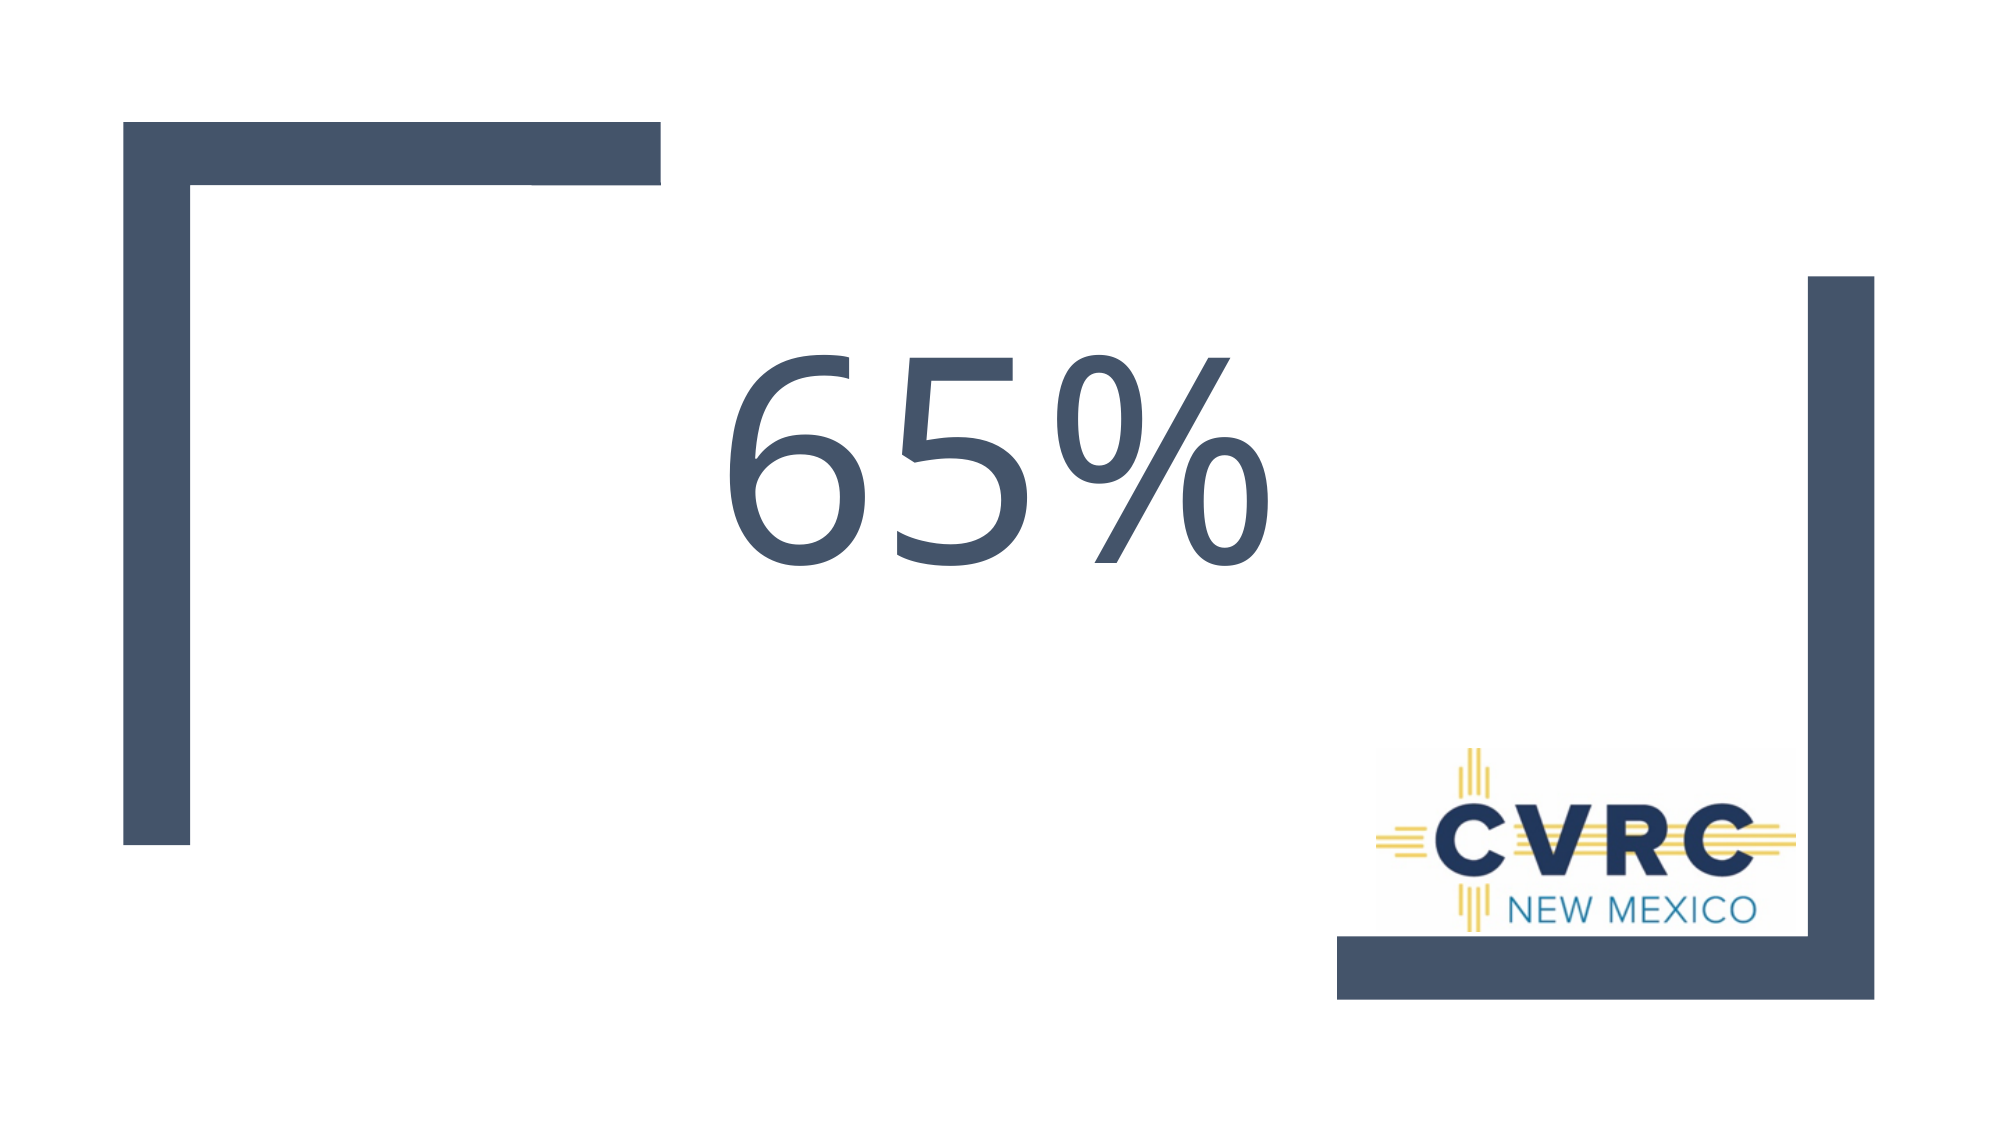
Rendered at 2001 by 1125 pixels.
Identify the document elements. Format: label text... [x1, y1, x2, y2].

picture [1376, 748, 1796, 932]
title 65% [191, 191, 1806, 932]
